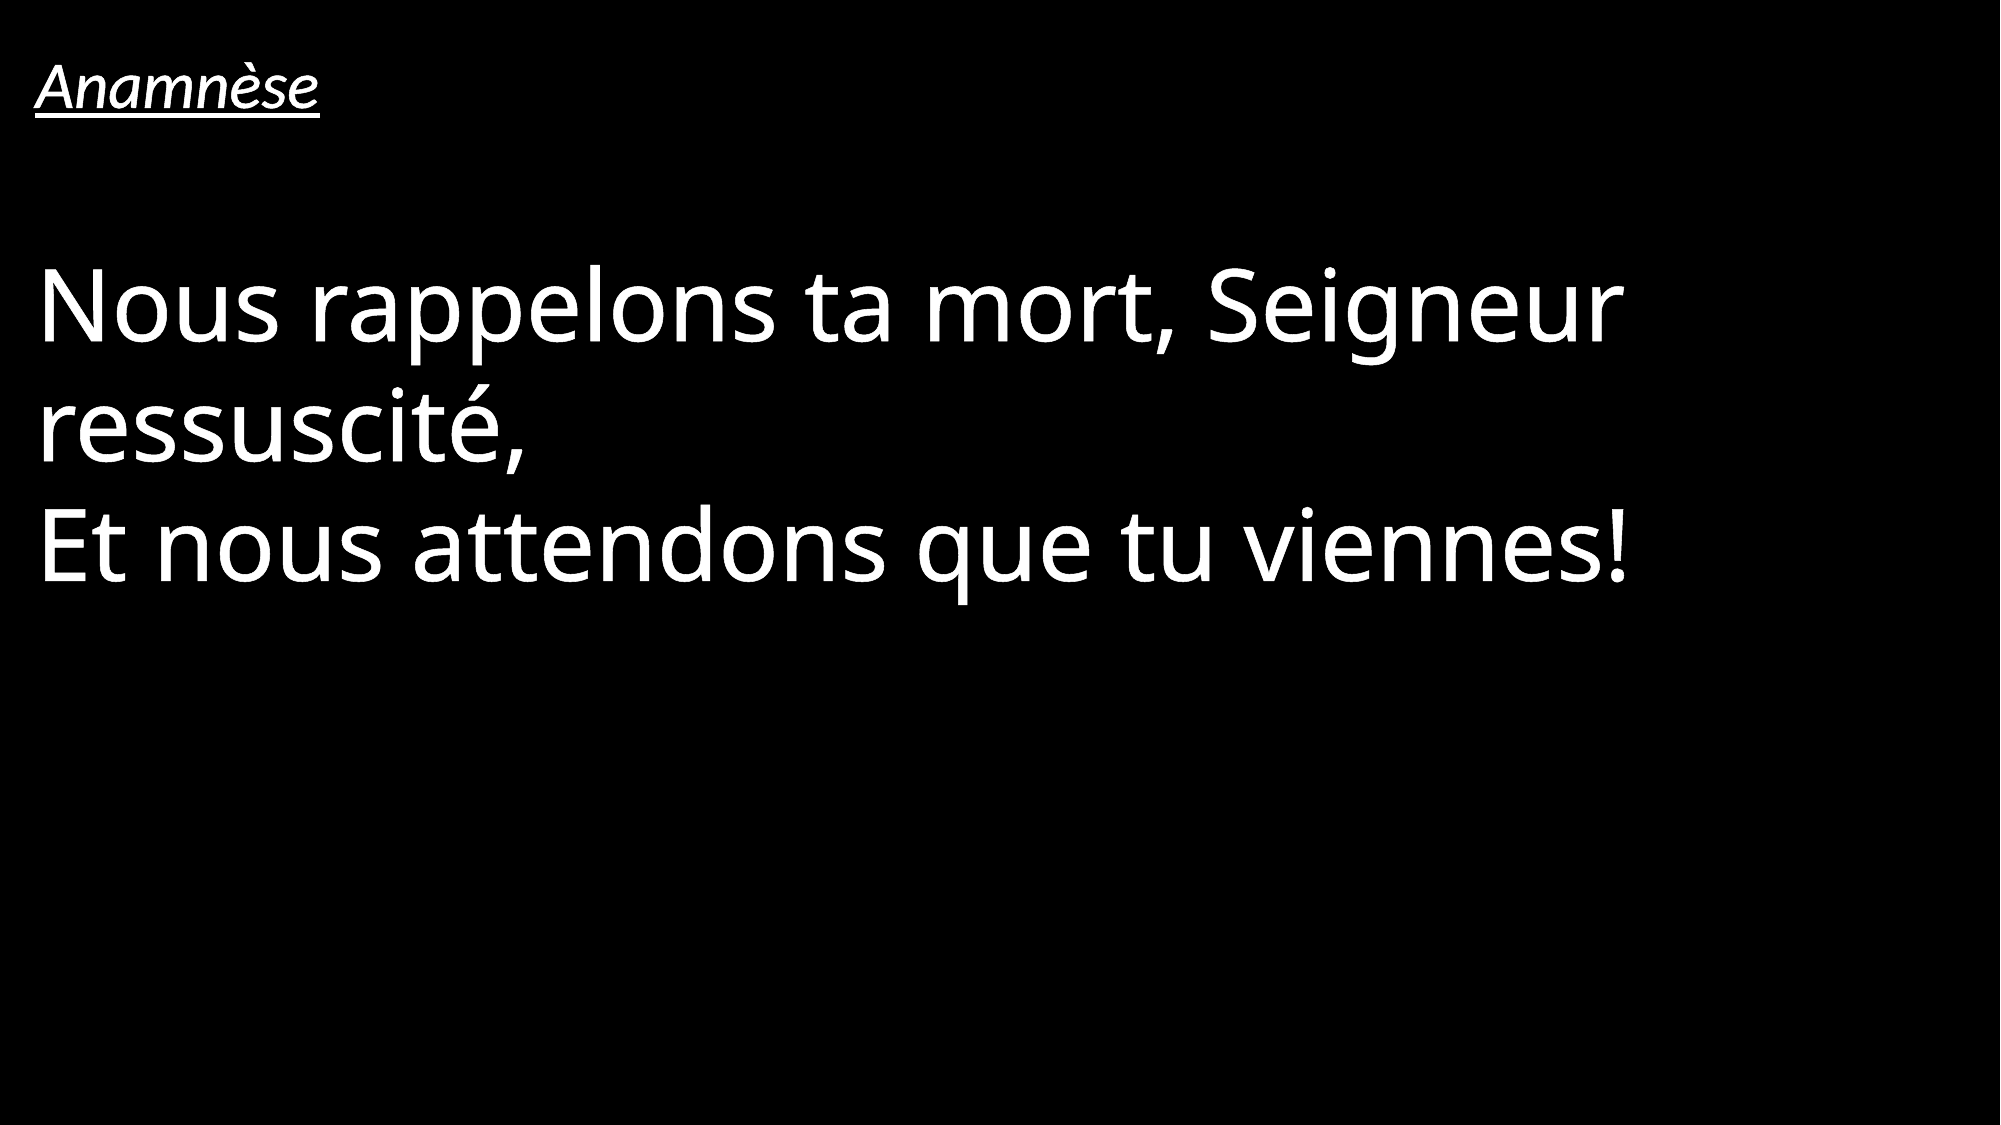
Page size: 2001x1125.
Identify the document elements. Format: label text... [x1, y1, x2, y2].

text_box Anamnèse Nous rappelons ta mort, Seigneur ressuscité, Et nous attendons que tu viennes! [20, 33, 1945, 609]
